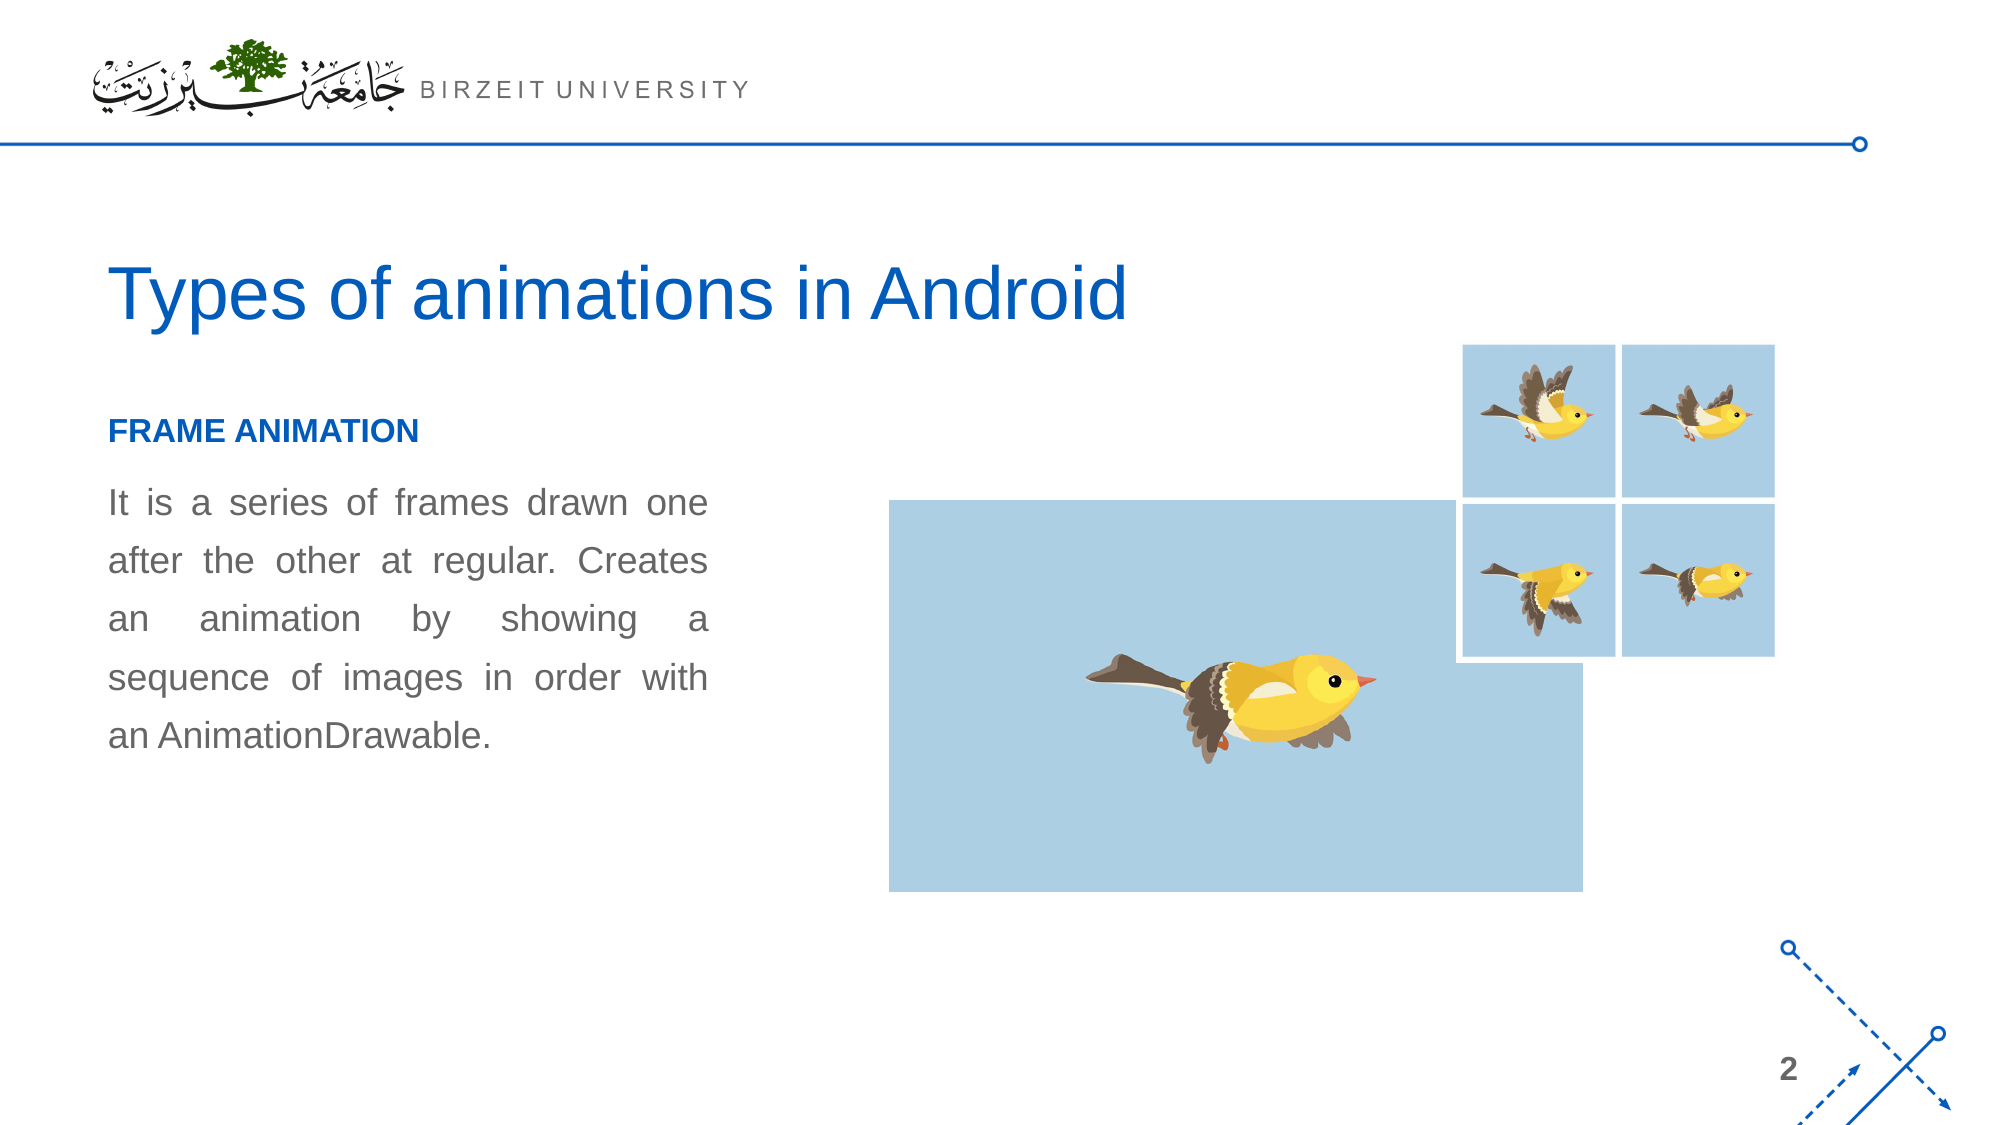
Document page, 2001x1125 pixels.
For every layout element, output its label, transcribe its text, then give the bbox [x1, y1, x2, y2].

title Types of animations in Android [93, 246, 1818, 343]
picture [0, 0, 2001, 1125]
list Frame animation [93, 389, 936, 455]
list It is a series of frames drawn one after the other at regular. Creates an animation by showing a sequence of images in order with an AnimationDrawable. [93, 456, 724, 1125]
